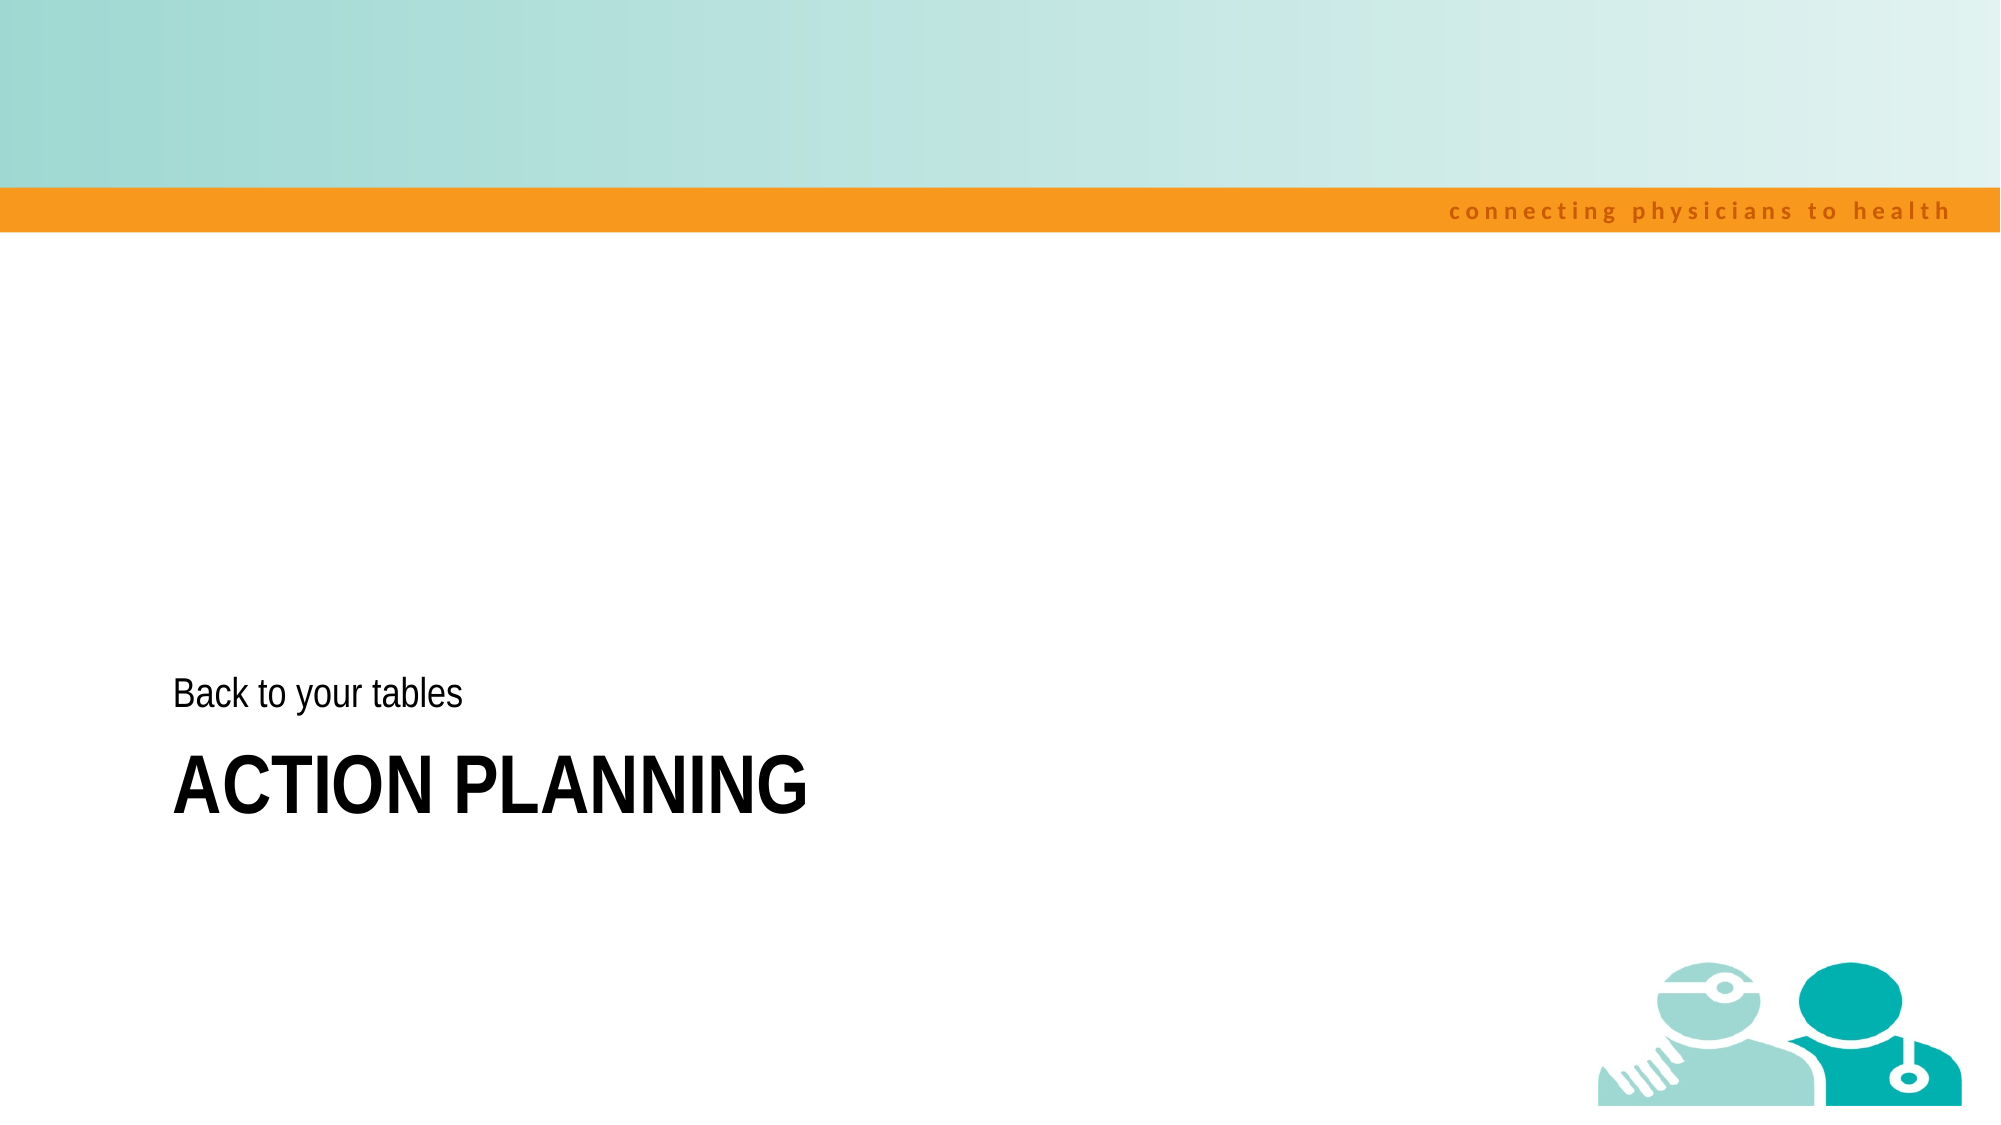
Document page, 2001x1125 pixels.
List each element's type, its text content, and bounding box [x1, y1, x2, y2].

list Back to your tables [157, 476, 1859, 724]
picture [1598, 962, 1962, 1106]
title ACTION PLANNING [157, 724, 1859, 947]
